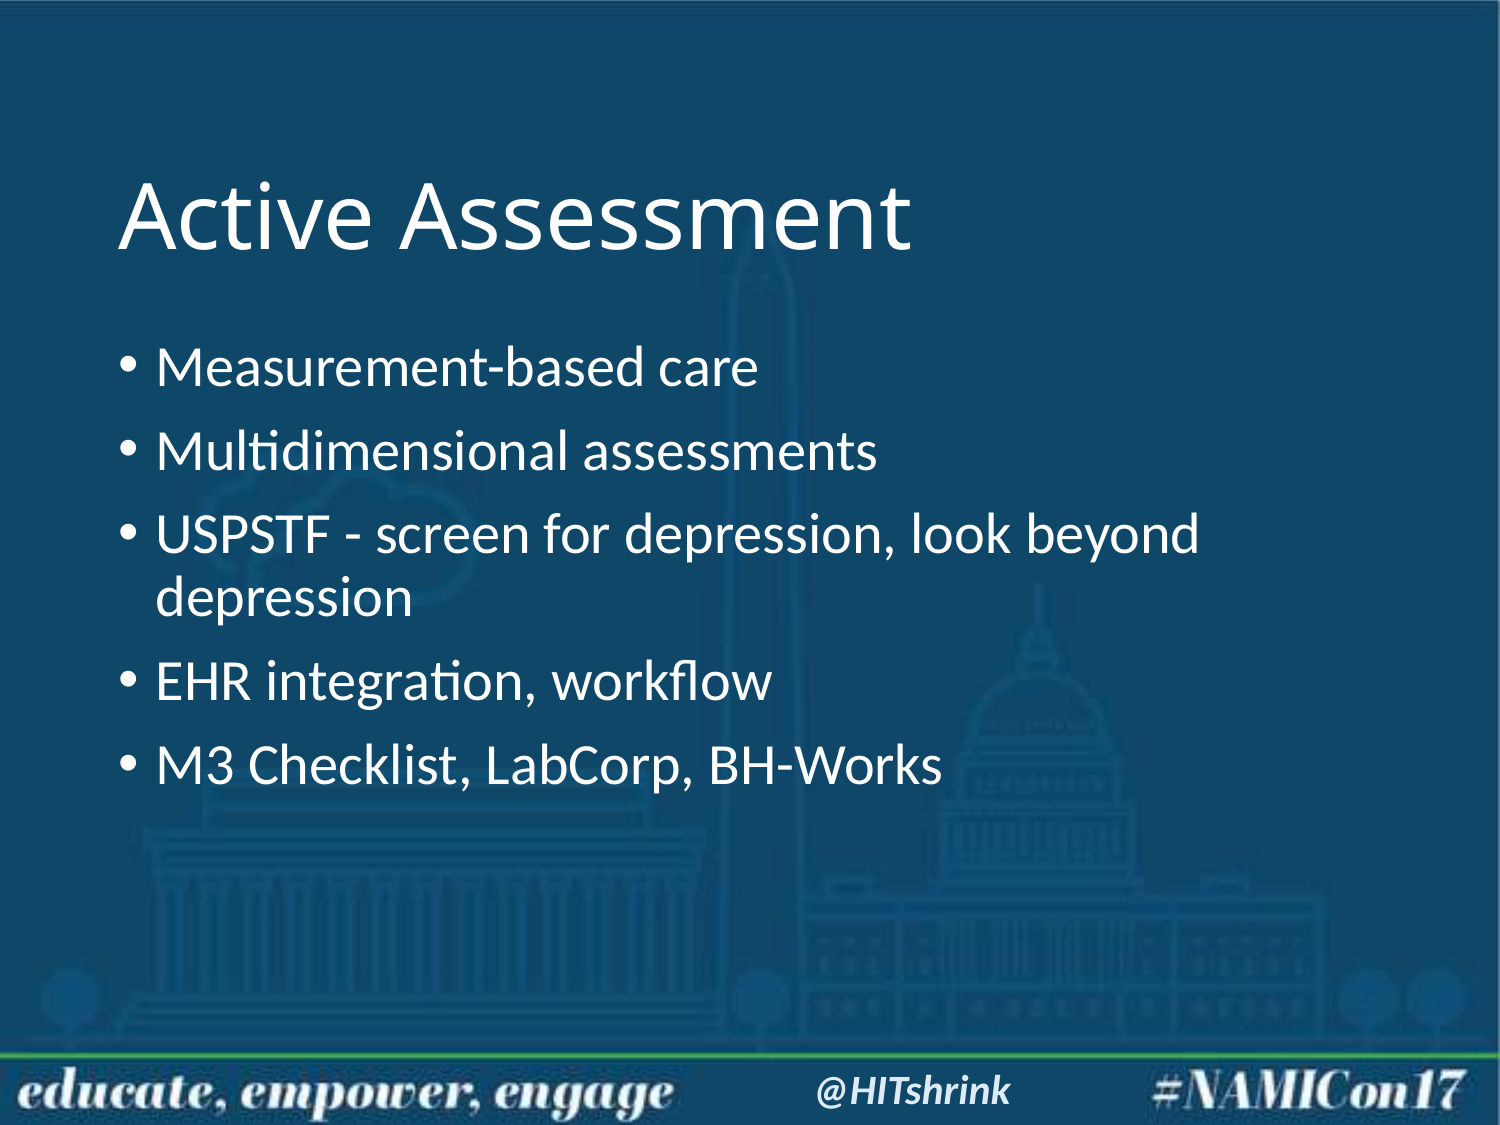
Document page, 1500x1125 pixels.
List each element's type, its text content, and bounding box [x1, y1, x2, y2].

list Measurement-based care Multidimensional assessments USPSTF - screen for depression, look beyond depression EHR integration, workflow M3 Checklist, LabCorp, BH-Works [103, 328, 1397, 1014]
title Active Assessment [103, 110, 1397, 328]
text_box @HITshrink [797, 1055, 1026, 1121]
picture [0, 0, 1500, 1125]
